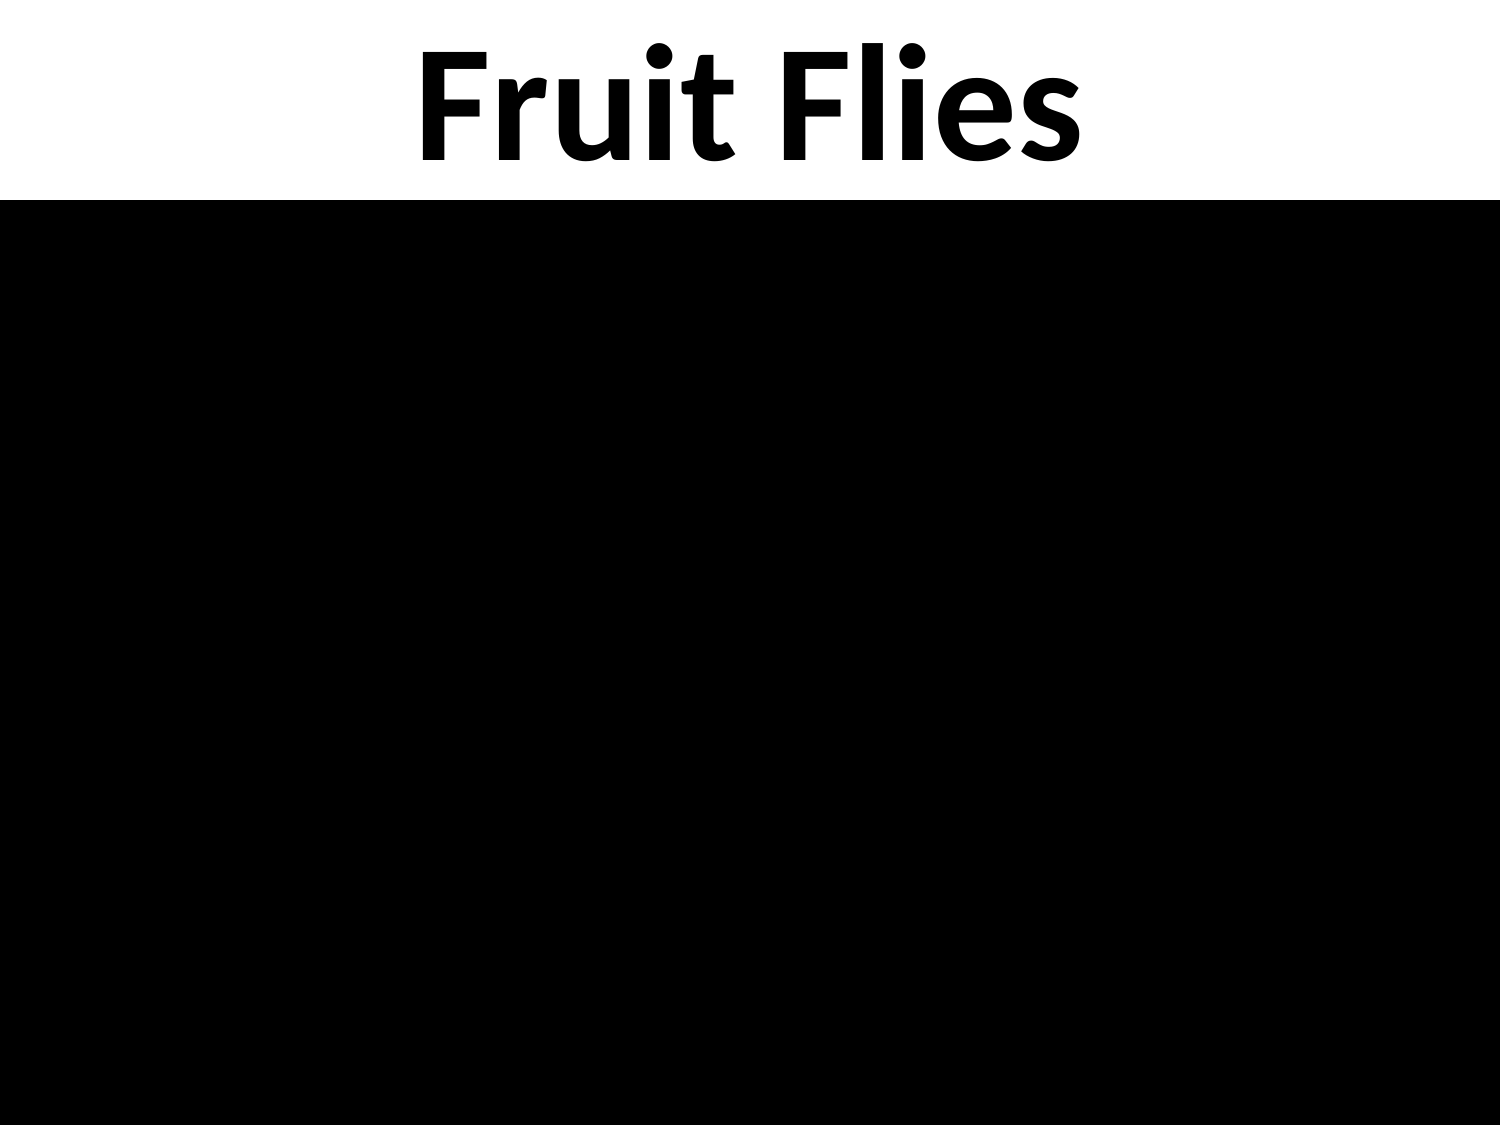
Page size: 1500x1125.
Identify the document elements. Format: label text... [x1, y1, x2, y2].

title Fruit Flies [0, 0, 1500, 188]
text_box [0, 199, 1500, 1125]
